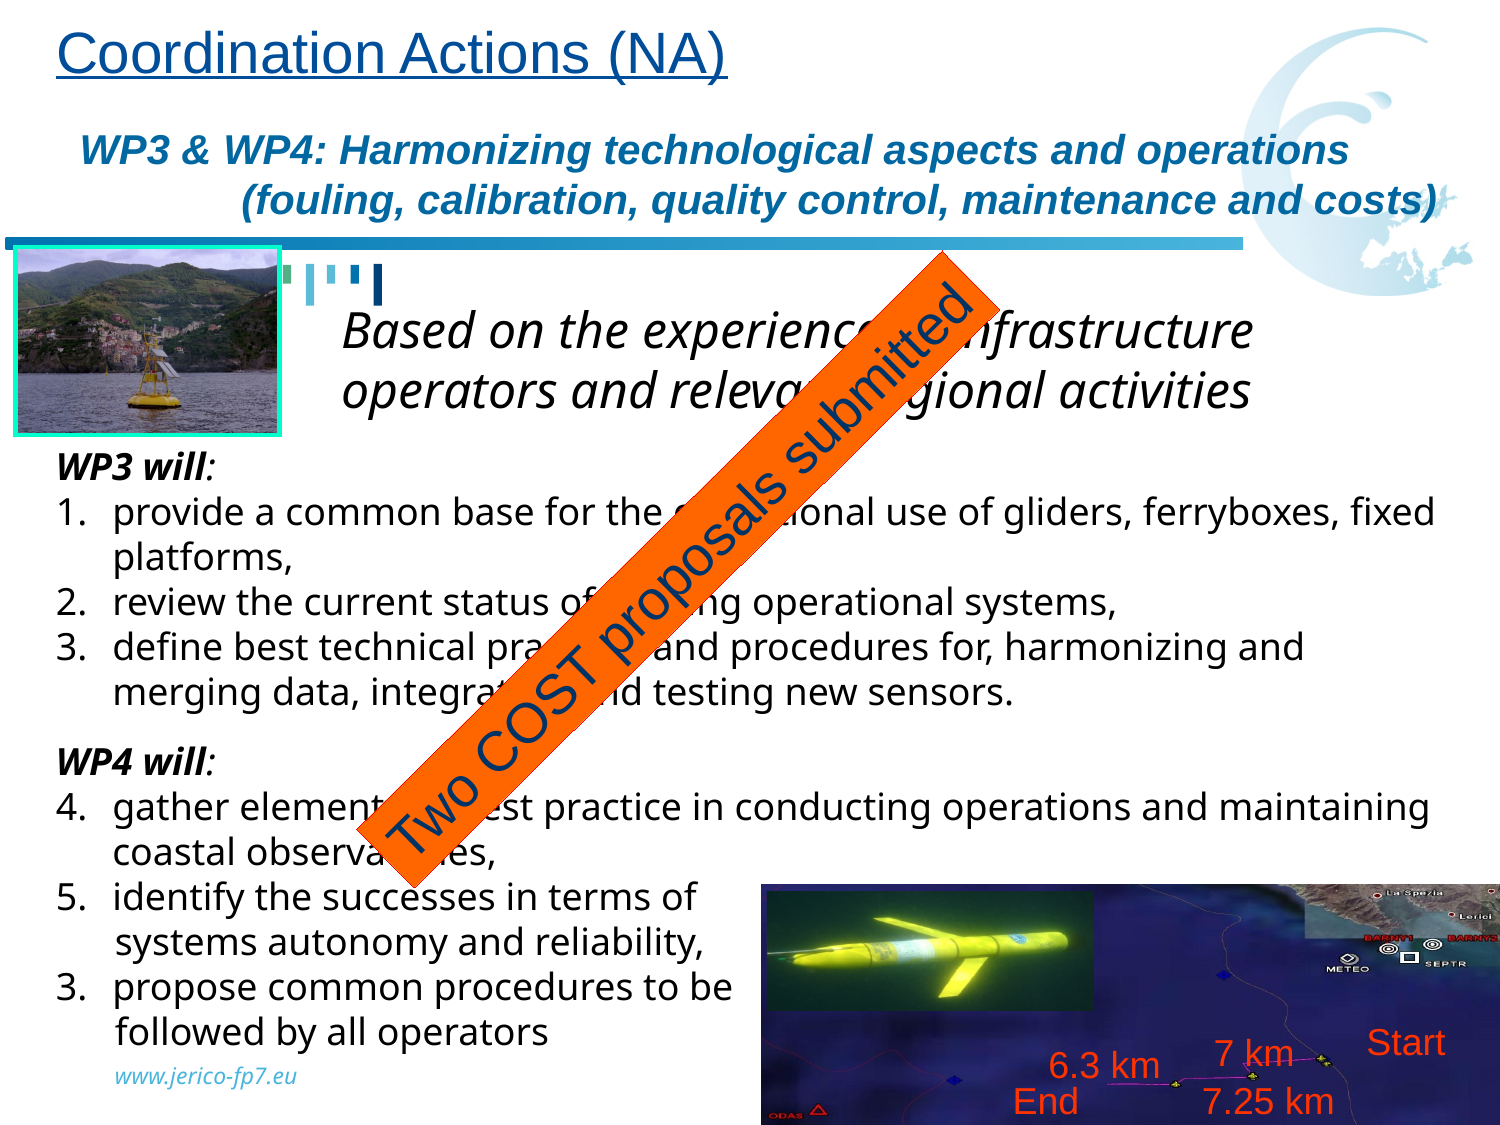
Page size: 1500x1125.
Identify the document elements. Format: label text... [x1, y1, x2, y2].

picture [1235, 24, 1475, 300]
text_box Based on the experience of infrastructure operators and relevant regional activities WP3 will: provide a common base for the operational use of gliders, ferryboxes, fixed platforms, review the current status of existing operational systems, define best technical practices and procedures for, harmonizing and merging data, integrating and testing new sensors. WP4 will: gather elements of best practice in conducting operations and maintaining coastal observatories, identify the successes in terms of systems autonomy and reliability, propose common procedures to be followed by all operators [41, 290, 1459, 1061]
text_box Two COST proposals submitted [356, 250, 1000, 888]
text_box WP3 & WP4: Harmonizing technological aspects and operations (fouling, calibration, quality control, maintenance and costs) [64, 115, 1471, 231]
footer www.jerico-fp7.eu [99, 1062, 576, 1088]
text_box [761, 884, 1500, 1125]
picture [17, 248, 278, 433]
text_box Coordination Actions (NA) [41, 7, 1154, 130]
